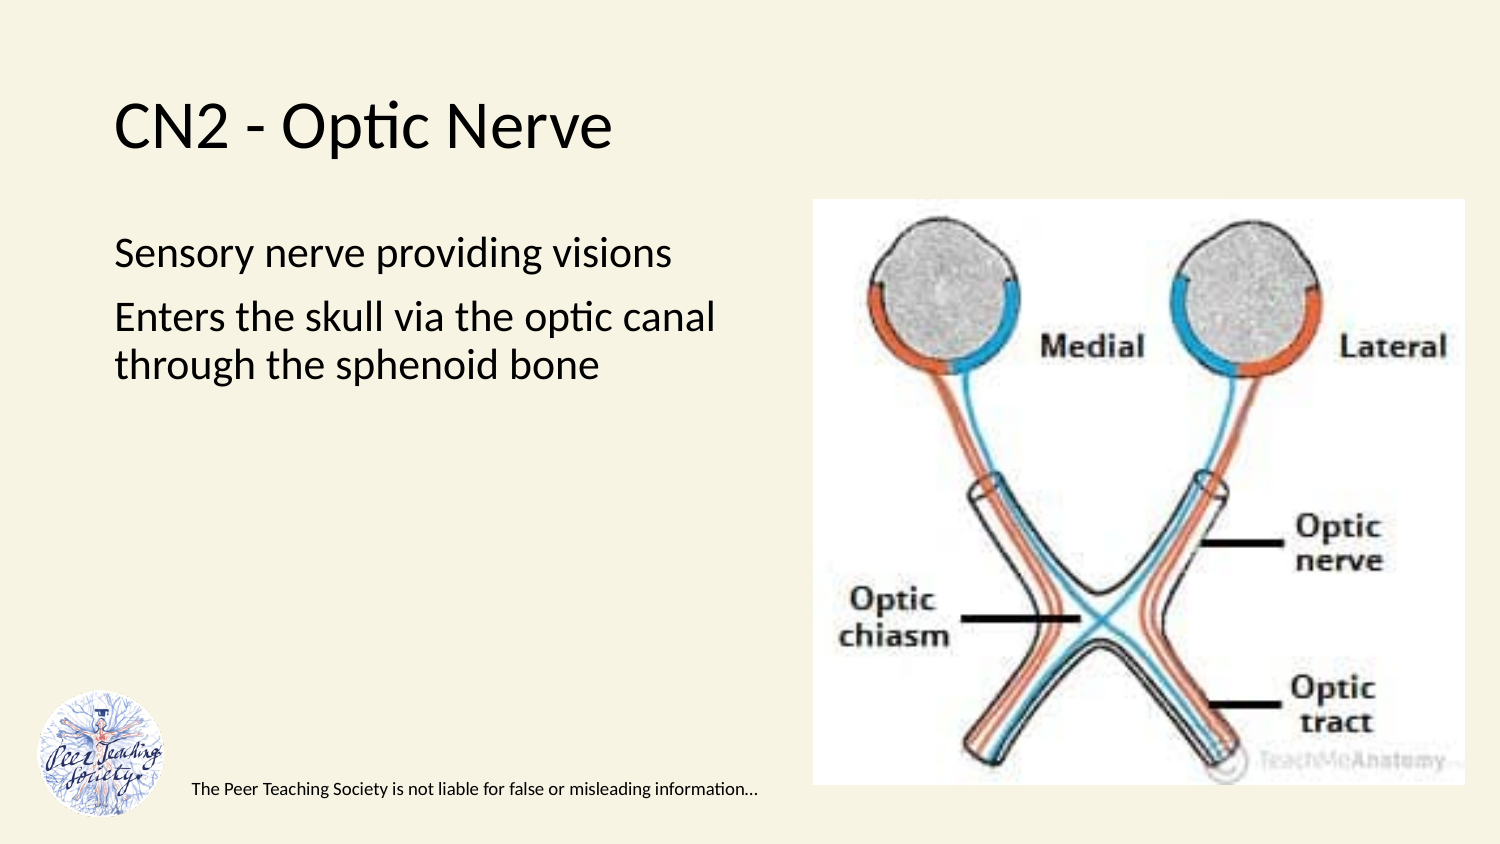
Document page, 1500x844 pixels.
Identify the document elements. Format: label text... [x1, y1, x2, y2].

text_box The Peer Teaching Society is not liable for false or misleading information… [180, 771, 804, 806]
list Sensory nerve providing visions Enters the skull via the optic canal through the sphenoid bone [103, 224, 741, 760]
picture [813, 199, 1465, 786]
picture [37, 690, 164, 818]
title CN2 - Optic Nerve [103, 44, 1397, 208]
